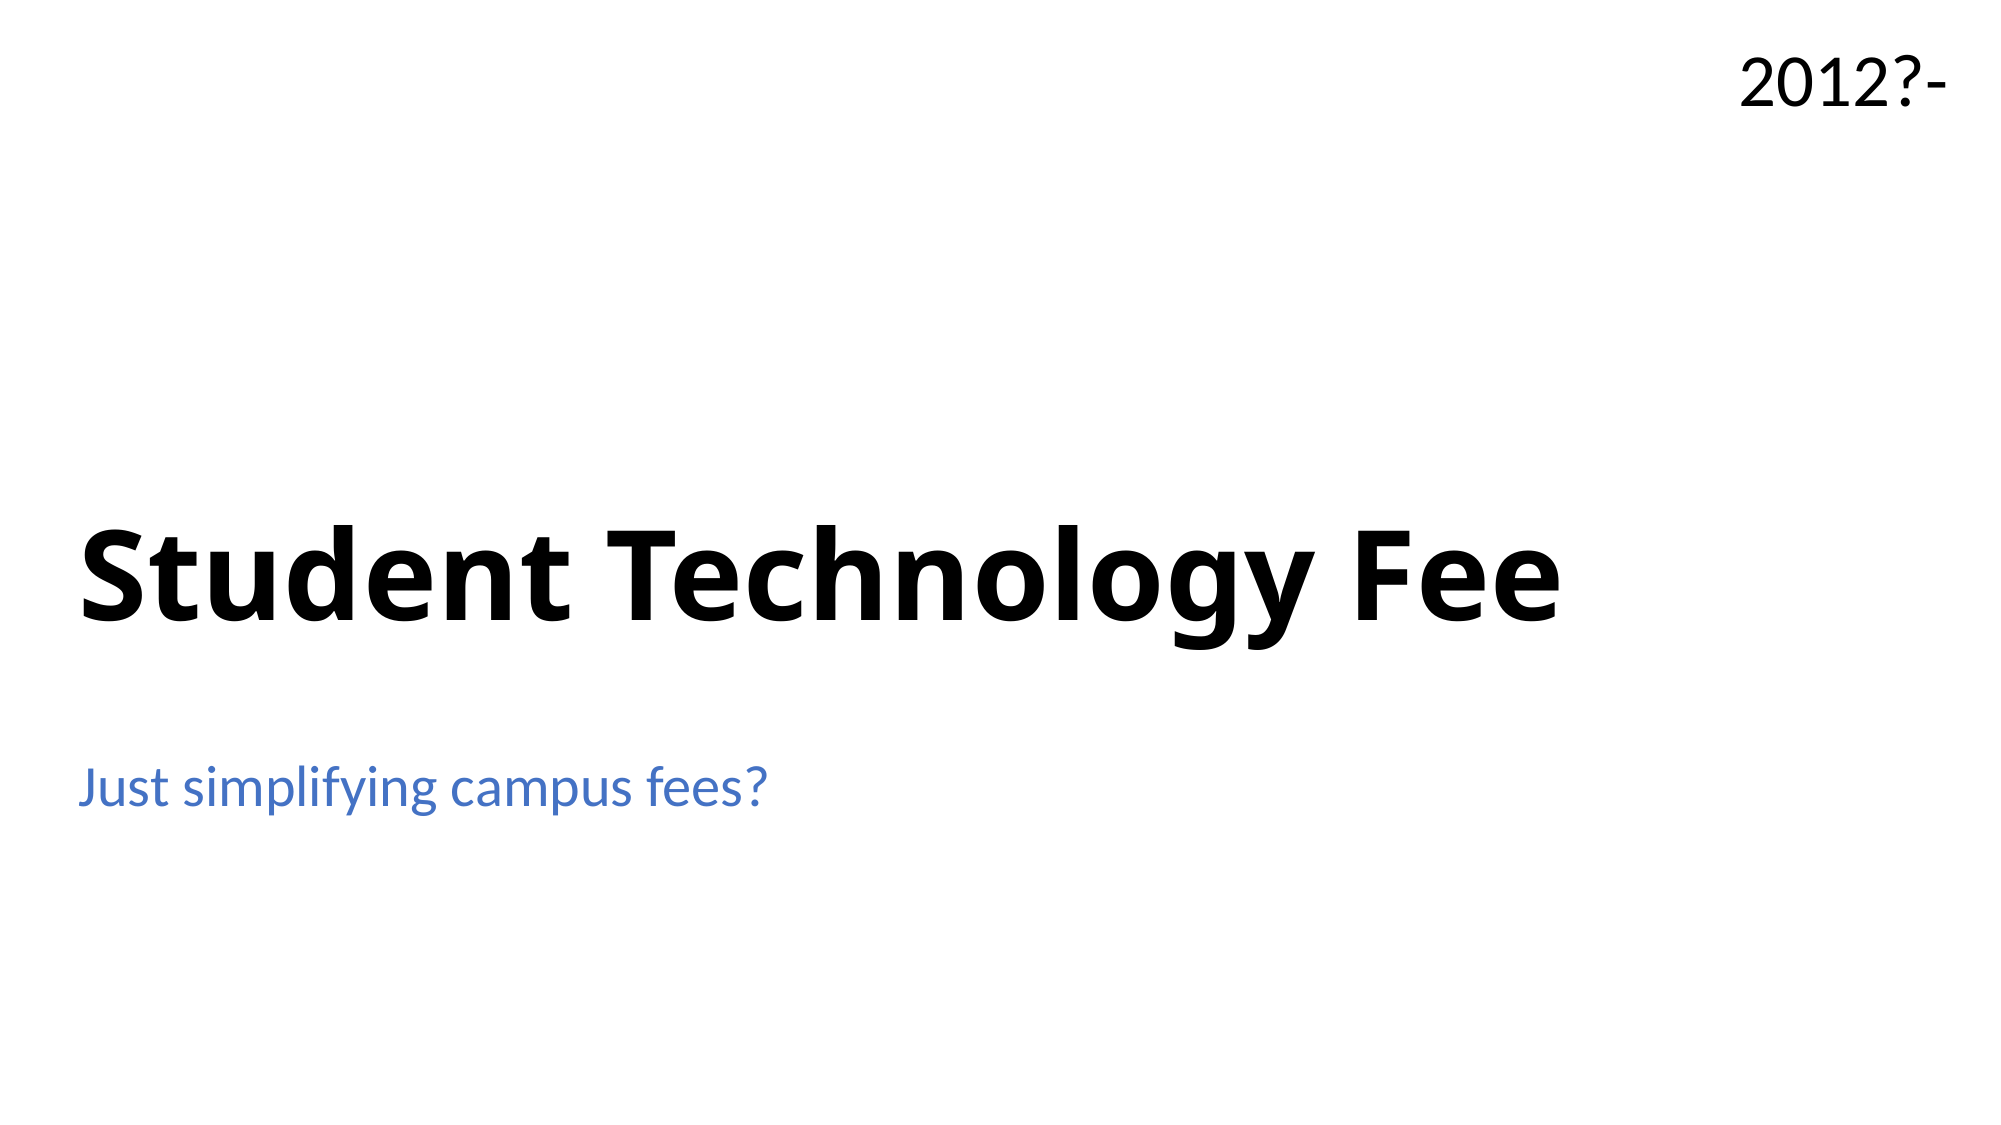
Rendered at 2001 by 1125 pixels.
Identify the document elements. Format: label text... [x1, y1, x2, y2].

text_box 2012?- [1723, 24, 1964, 129]
list Just simplifying campus fees? [63, 748, 1959, 995]
title Student Technology Fee [63, 276, 1959, 656]
